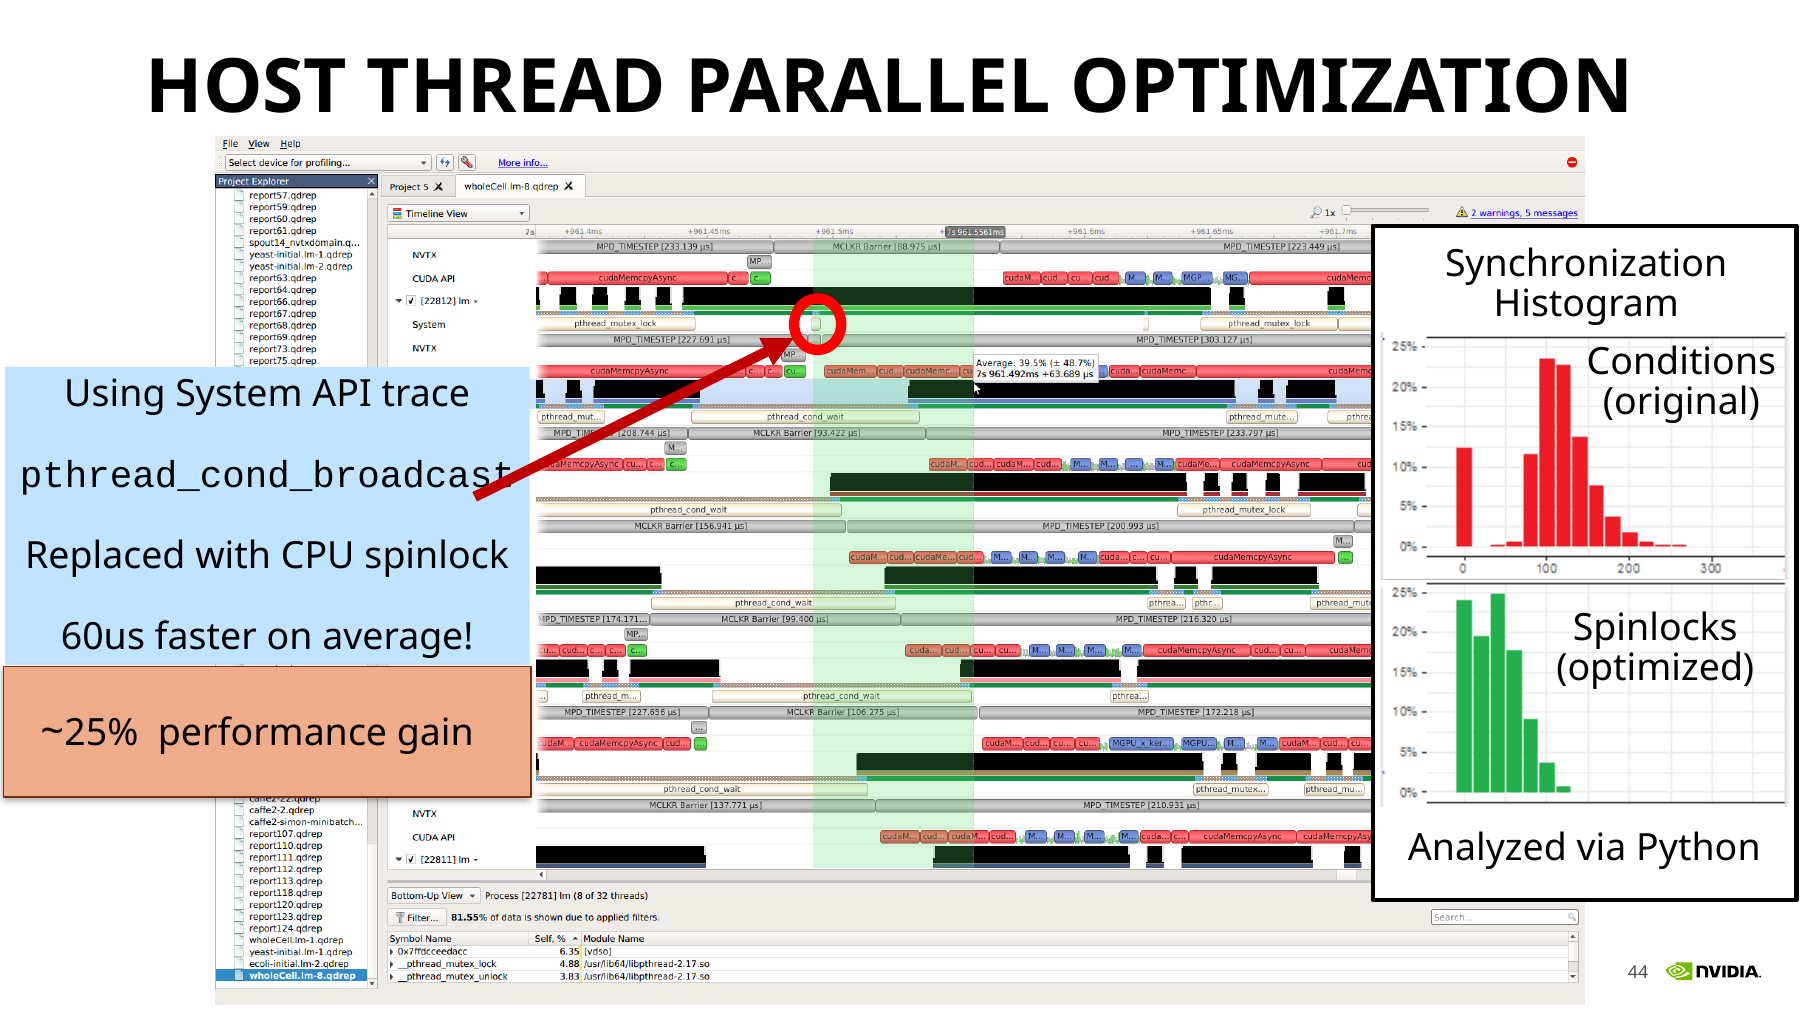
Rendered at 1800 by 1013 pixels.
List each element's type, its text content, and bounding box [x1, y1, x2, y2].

text_box [1587, 804, 1799, 902]
text_box Analyzed via Python [1587, 819, 1778, 878]
text_box [1587, 224, 1799, 341]
title Host Thread Parallel Optimization [81, 39, 1719, 137]
text_box Synchronization Histogram [1587, 234, 1793, 331]
picture [1380, 331, 1794, 807]
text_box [3, 666, 532, 798]
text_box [3, 136, 1585, 1005]
